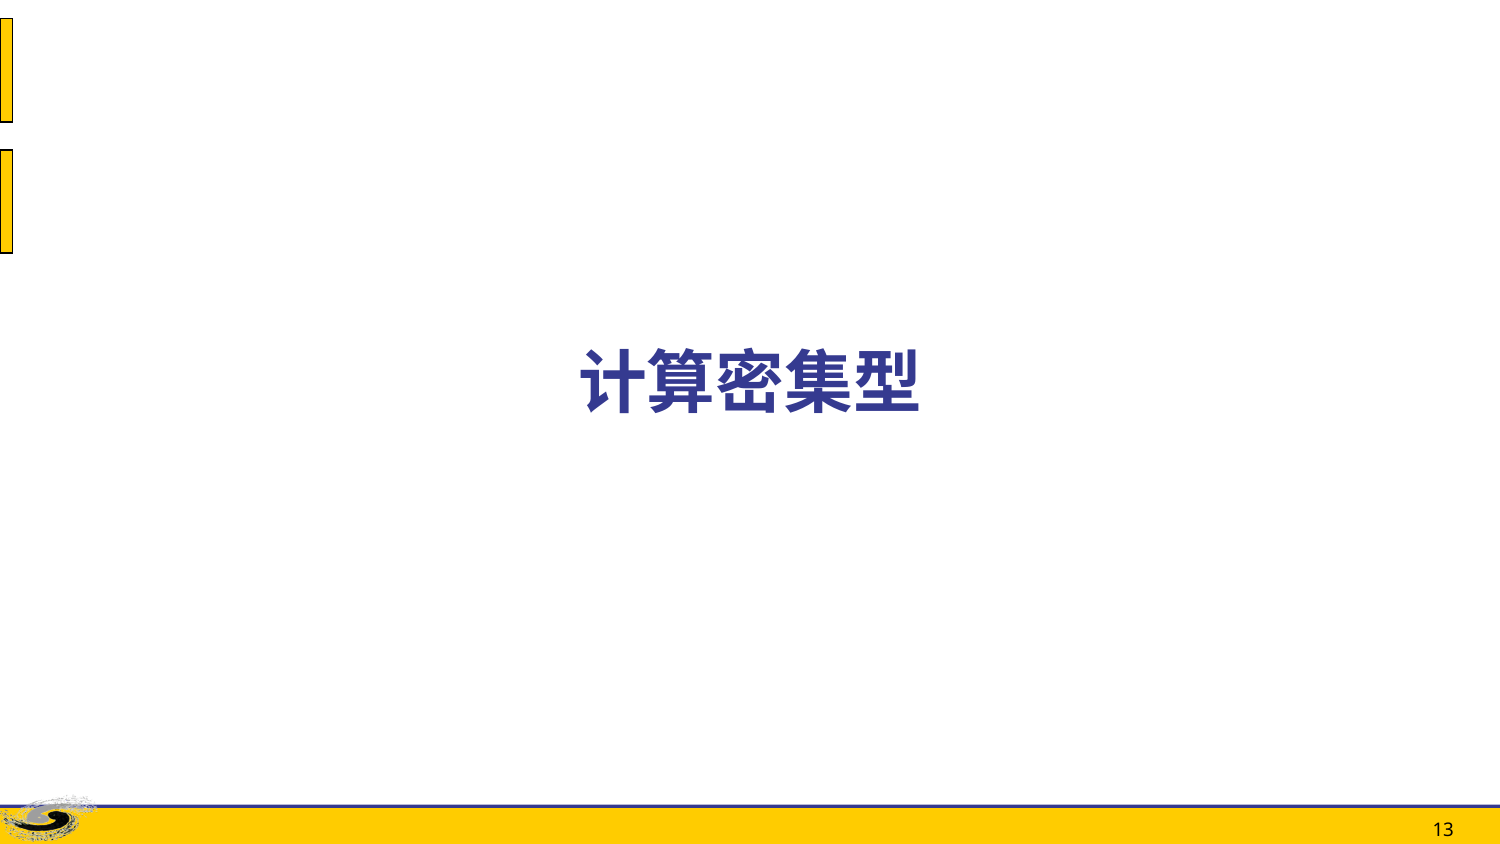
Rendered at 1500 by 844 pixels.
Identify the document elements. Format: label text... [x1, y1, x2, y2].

picture [0, 794, 100, 844]
title 计算密集型 [360, 337, 1139, 422]
